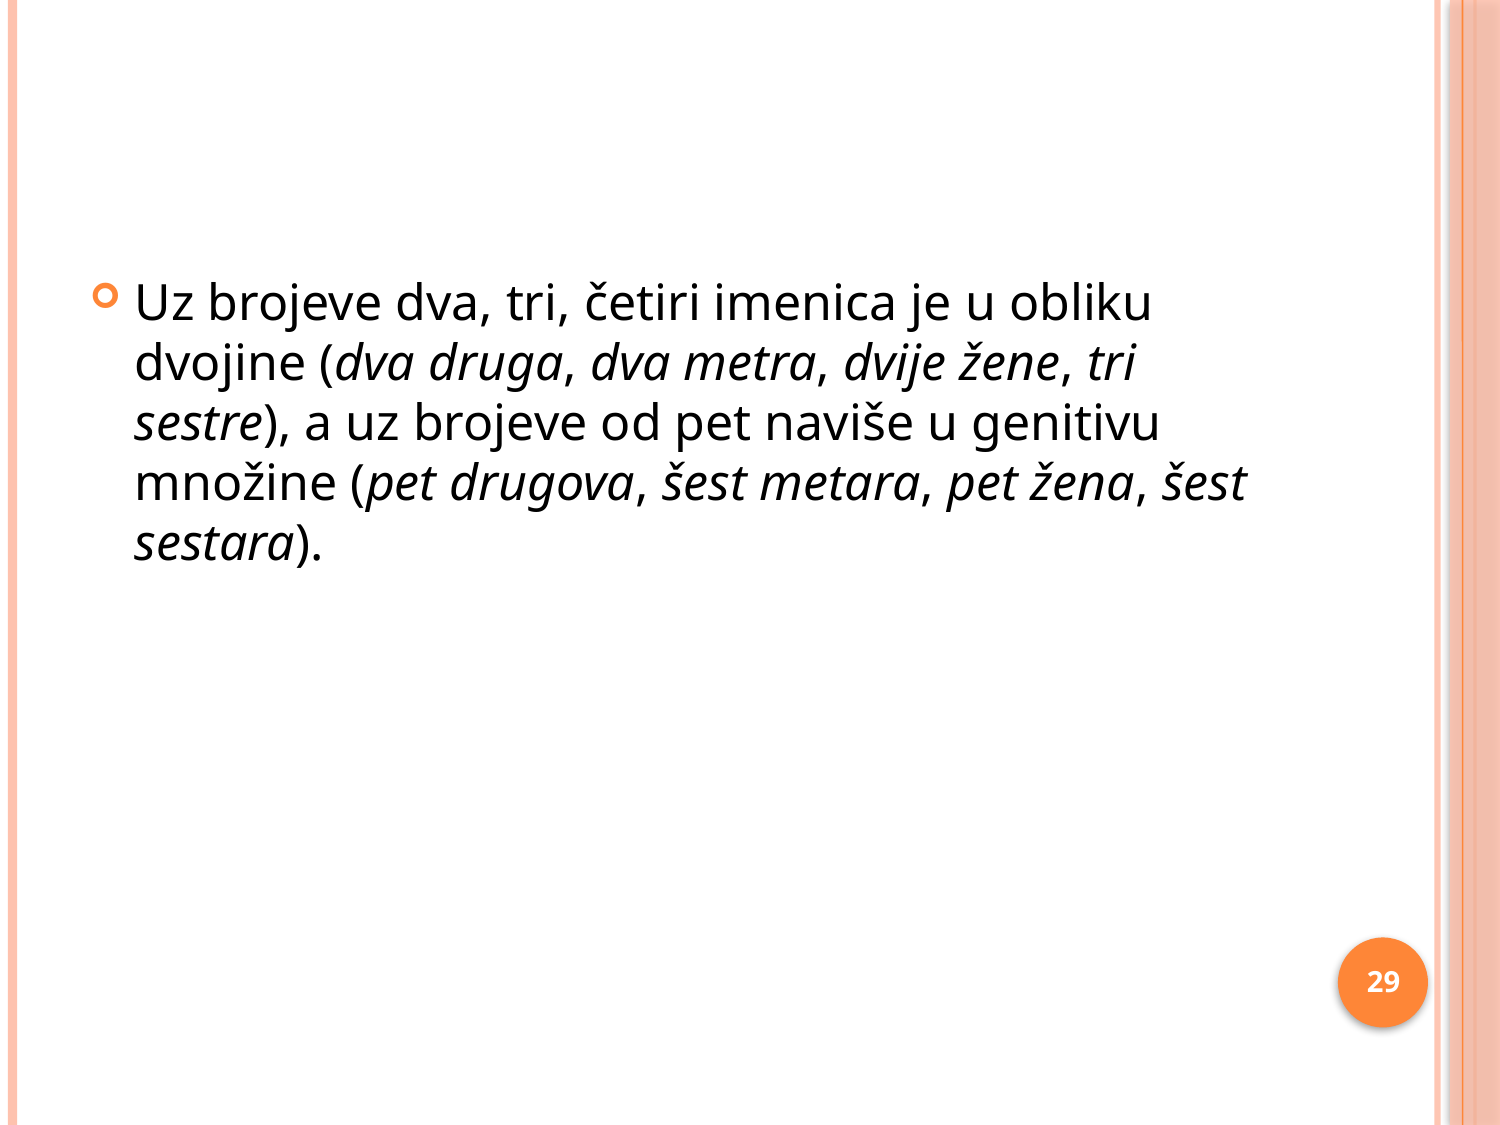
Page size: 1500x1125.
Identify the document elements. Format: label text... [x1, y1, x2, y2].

slide_number 29 [1333, 940, 1434, 1027]
list Uz brojeve dva, tri, četiri imenica je u obliku dvojine (dva druga, dva metra, dvije žene, tri sestre), a uz brojeve od pet naviše u genitivu množine (pet drugova, šest metara, pet žena, šest sestara). [75, 262, 1300, 1062]
